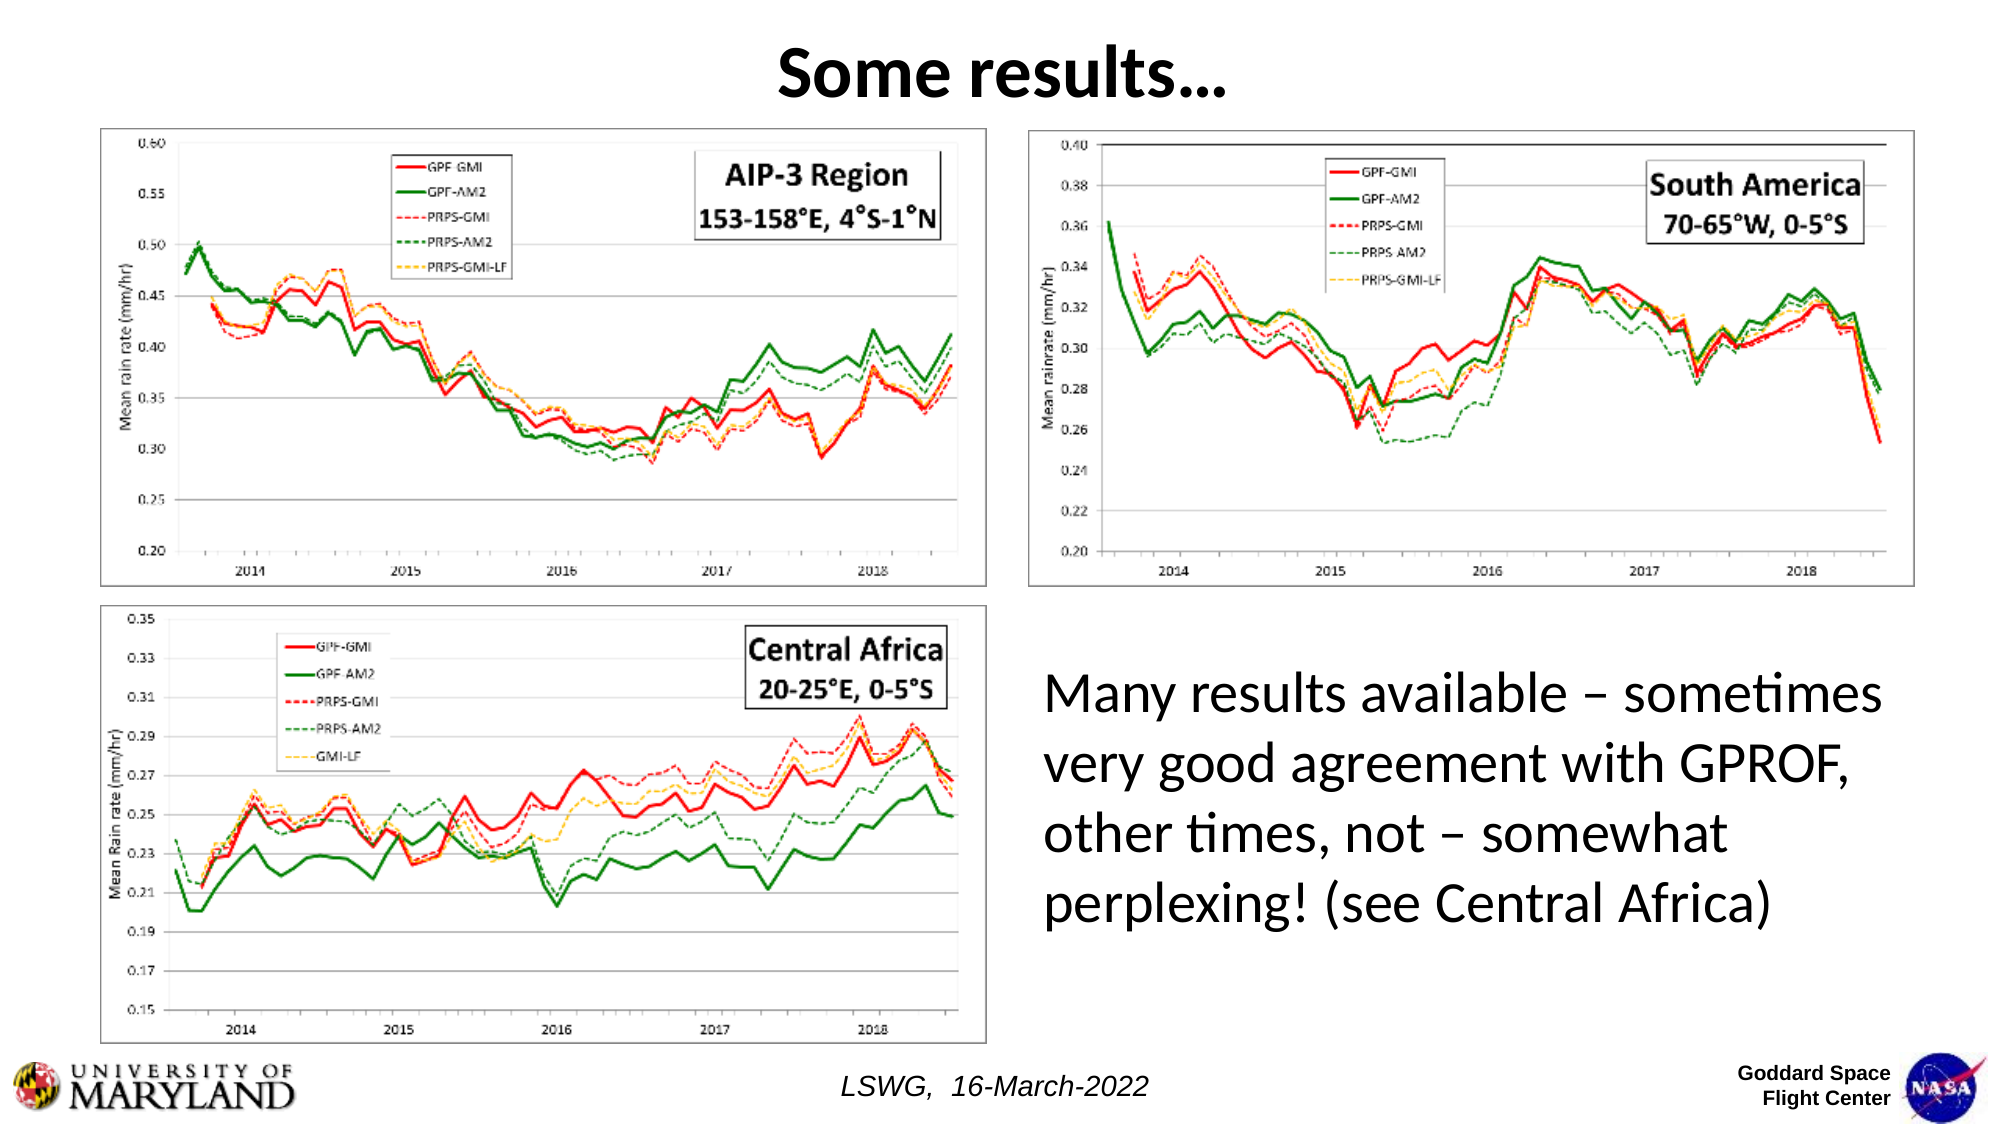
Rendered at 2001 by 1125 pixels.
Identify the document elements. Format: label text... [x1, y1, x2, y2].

picture [100, 128, 987, 587]
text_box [13, 1052, 1988, 1124]
title Some results… [126, 17, 1882, 129]
picture [1028, 130, 1915, 587]
text_box Many results available – sometimes very good agreement with GPROF, other times, not – somewhat perplexing! (see Central Africa) [1028, 647, 1915, 942]
picture [100, 605, 987, 1044]
